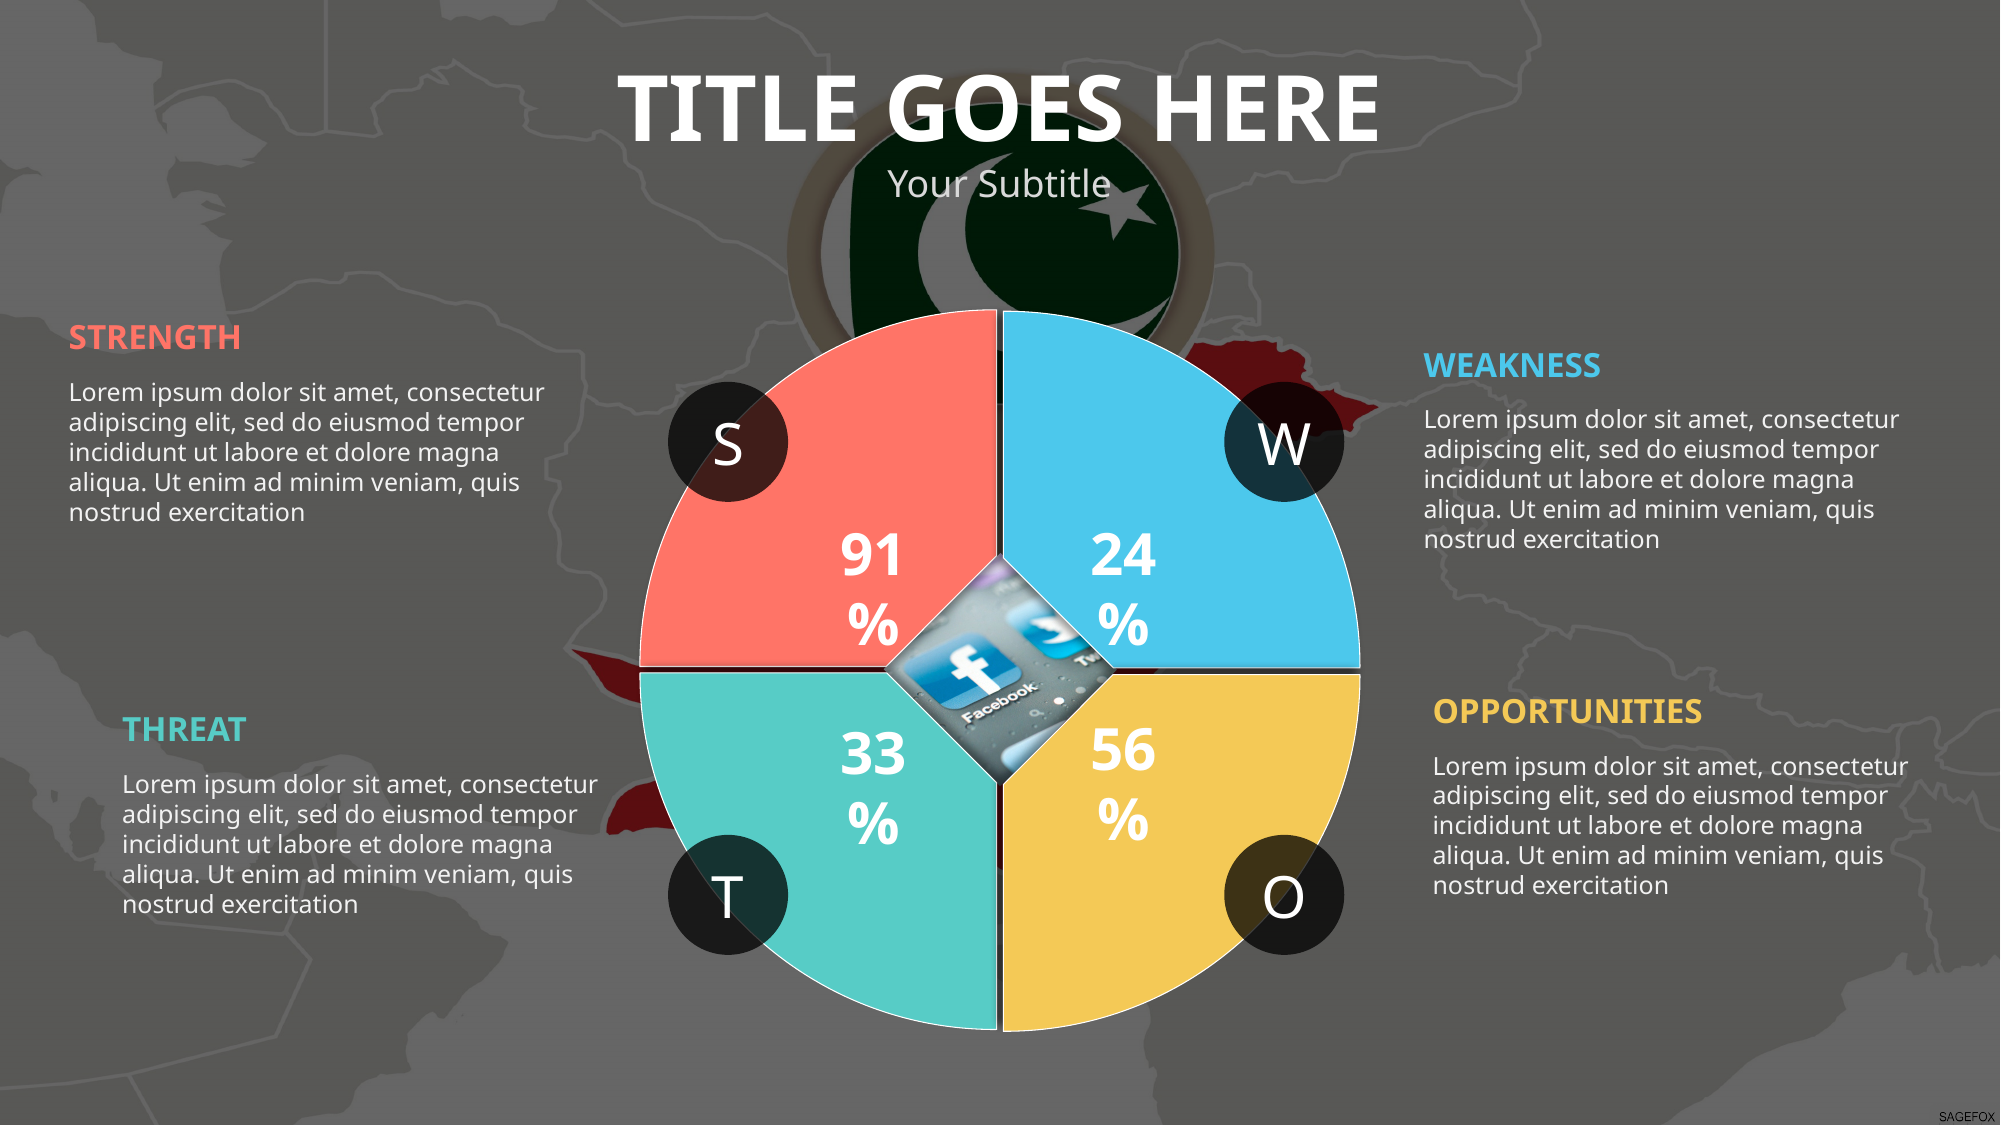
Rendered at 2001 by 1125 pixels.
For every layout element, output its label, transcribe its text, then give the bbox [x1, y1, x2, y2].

text_box S [667, 380, 790, 503]
text_box THREAT Lorem ipsum dolor sit amet, consectetur adipiscing elit, sed do eiusmod tempor incididunt ut labore et dolore magna aliqua. Ut enim ad minim veniam, quis nostrud exercitation [122, 708, 618, 919]
text_box STRENGTH Lorem ipsum dolor sit amet, consectetur adipiscing elit, sed do eiusmod tempor incididunt ut labore et dolore magna aliqua. Ut enim ad minim veniam, quis nostrud exercitation [68, 316, 564, 527]
text_box [902, 572, 1096, 767]
text_box [638, 671, 995, 1031]
text_box [638, 308, 998, 667]
text_box [1002, 310, 1362, 669]
text_box 24% [1057, 509, 1190, 665]
text_box O [1223, 833, 1346, 956]
text_box 91% [807, 509, 940, 665]
picture [1936, 1111, 1997, 1125]
picture [0, 0, 2001, 1125]
text_box [1002, 673, 1362, 1033]
text_box 56% [1057, 704, 1190, 860]
text_box W [1223, 380, 1346, 503]
text_box WEAKNESS Lorem ipsum dolor sit amet, consectetur adipiscing elit, sed do eiusmod tempor incididunt ut labore et dolore magna aliqua. Ut enim ad minim veniam, quis nostrud exercitation [1423, 343, 1919, 554]
text_box OPPORTUNITIES Lorem ipsum dolor sit amet, consectetur adipiscing elit, sed do eiusmod tempor incididunt ut labore et dolore magna aliqua. Ut enim ad minim veniam, quis nostrud exercitation [1432, 690, 1928, 900]
text_box TITLE GOES HERE Your Subtitle [548, 42, 1452, 212]
text_box T [667, 833, 790, 956]
text_box 33% [807, 708, 940, 864]
